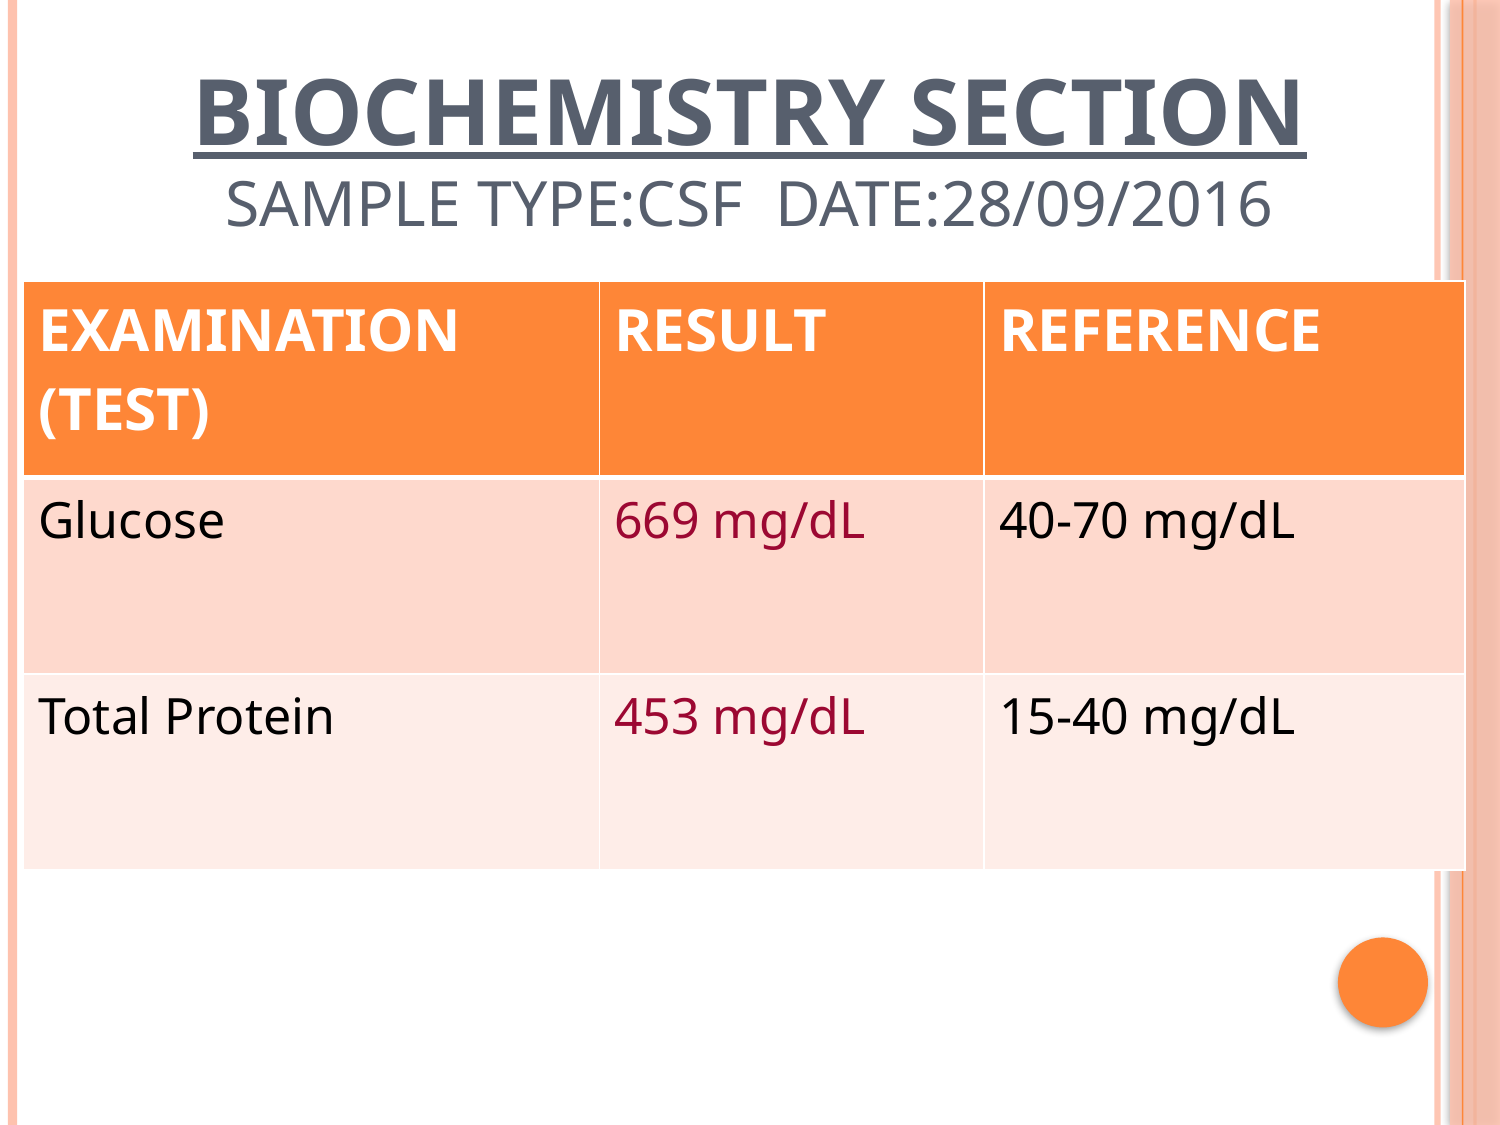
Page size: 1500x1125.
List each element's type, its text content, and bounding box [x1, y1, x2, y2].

table_cell 669 mg/dL [600, 480, 983, 673]
table_cell 15-40 mg/dL [985, 675, 1464, 869]
table_header EXAMINATION (TEST) [24, 282, 599, 475]
table_header RESULT [600, 282, 983, 475]
table_cell 40-70 mg/dL [985, 480, 1464, 673]
title BIOCHEMISTRY SECTION SAMPLE TYPE:CSF DATE:28/09/2016 [0, 0, 1500, 247]
table_cell Total Protein [24, 675, 599, 869]
table_header REFERENCE [985, 282, 1464, 475]
table_cell 453 mg/dL [600, 675, 983, 869]
table_cell Glucose [24, 480, 599, 673]
